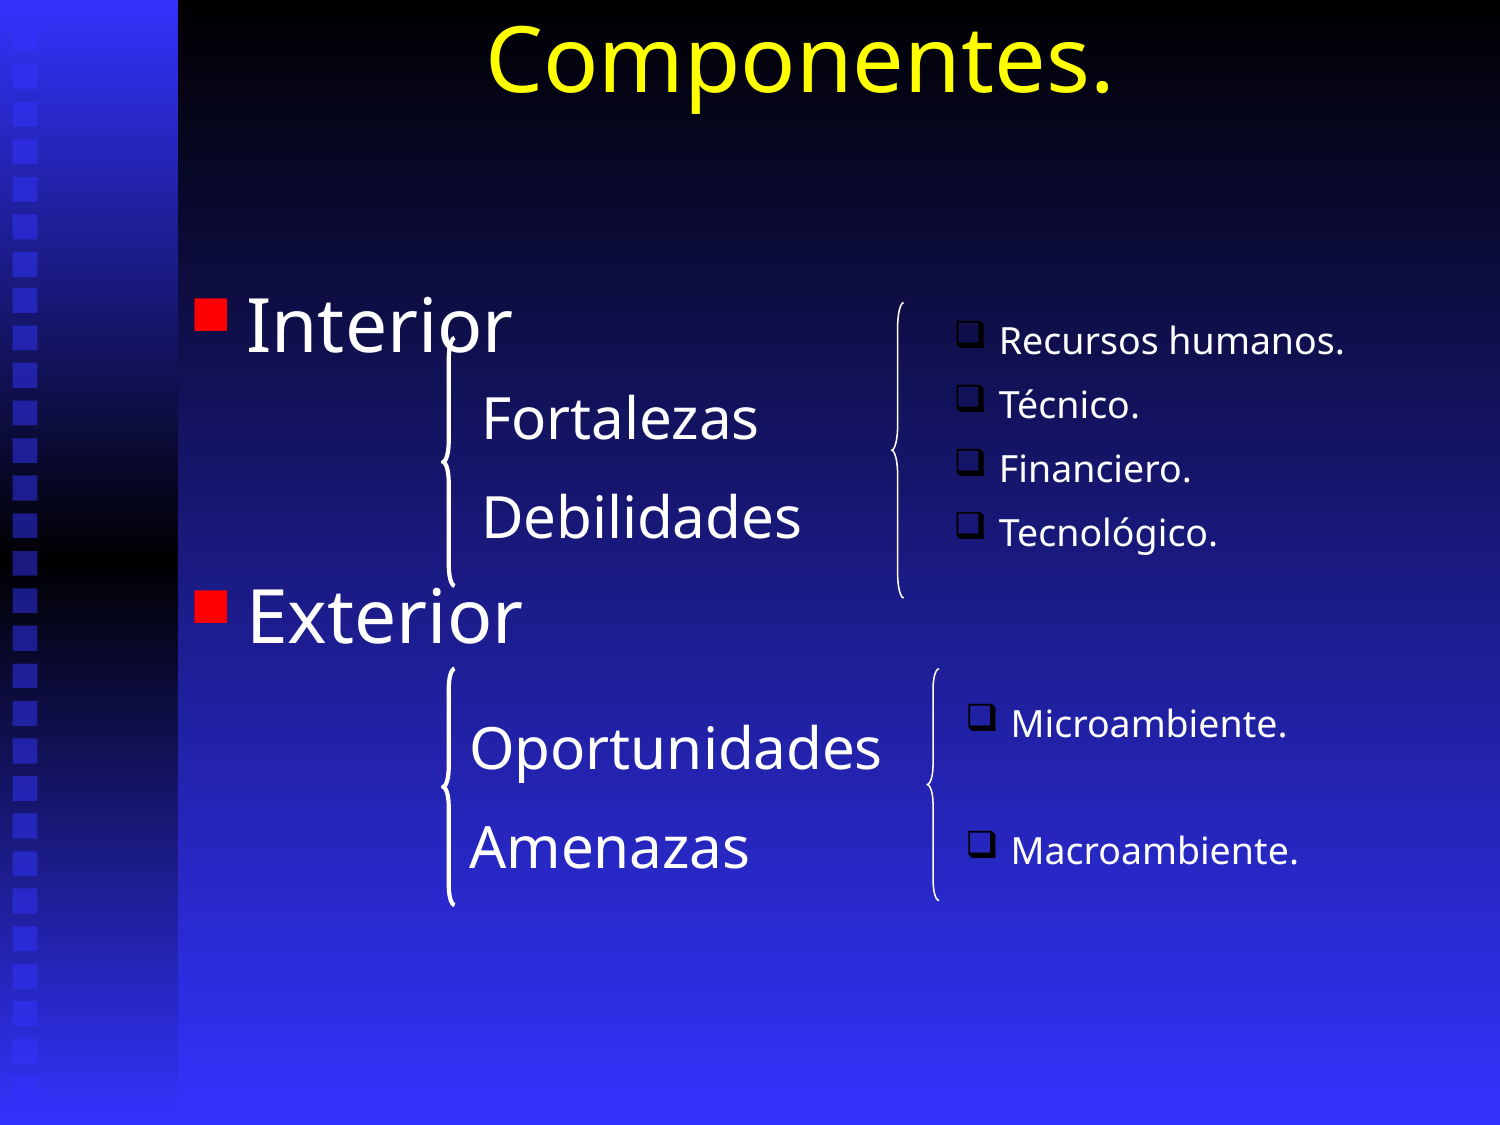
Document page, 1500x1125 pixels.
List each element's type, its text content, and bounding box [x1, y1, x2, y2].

text_box [927, 668, 940, 901]
list Interior Exterior [174, 174, 1451, 1101]
text_box Microambiente. Macroambiente. [950, 692, 1400, 880]
text_box Recursos humanos. Técnico. Financiero. Tecnológico. [938, 309, 1388, 561]
text_box [891, 302, 904, 598]
text_box [442, 337, 455, 586]
text_box [442, 668, 455, 906]
text_box Fortalezas Debilidades [466, 373, 861, 558]
text_box Oportunidades Amenazas [454, 704, 928, 888]
title Componentes. [162, 0, 1438, 151]
